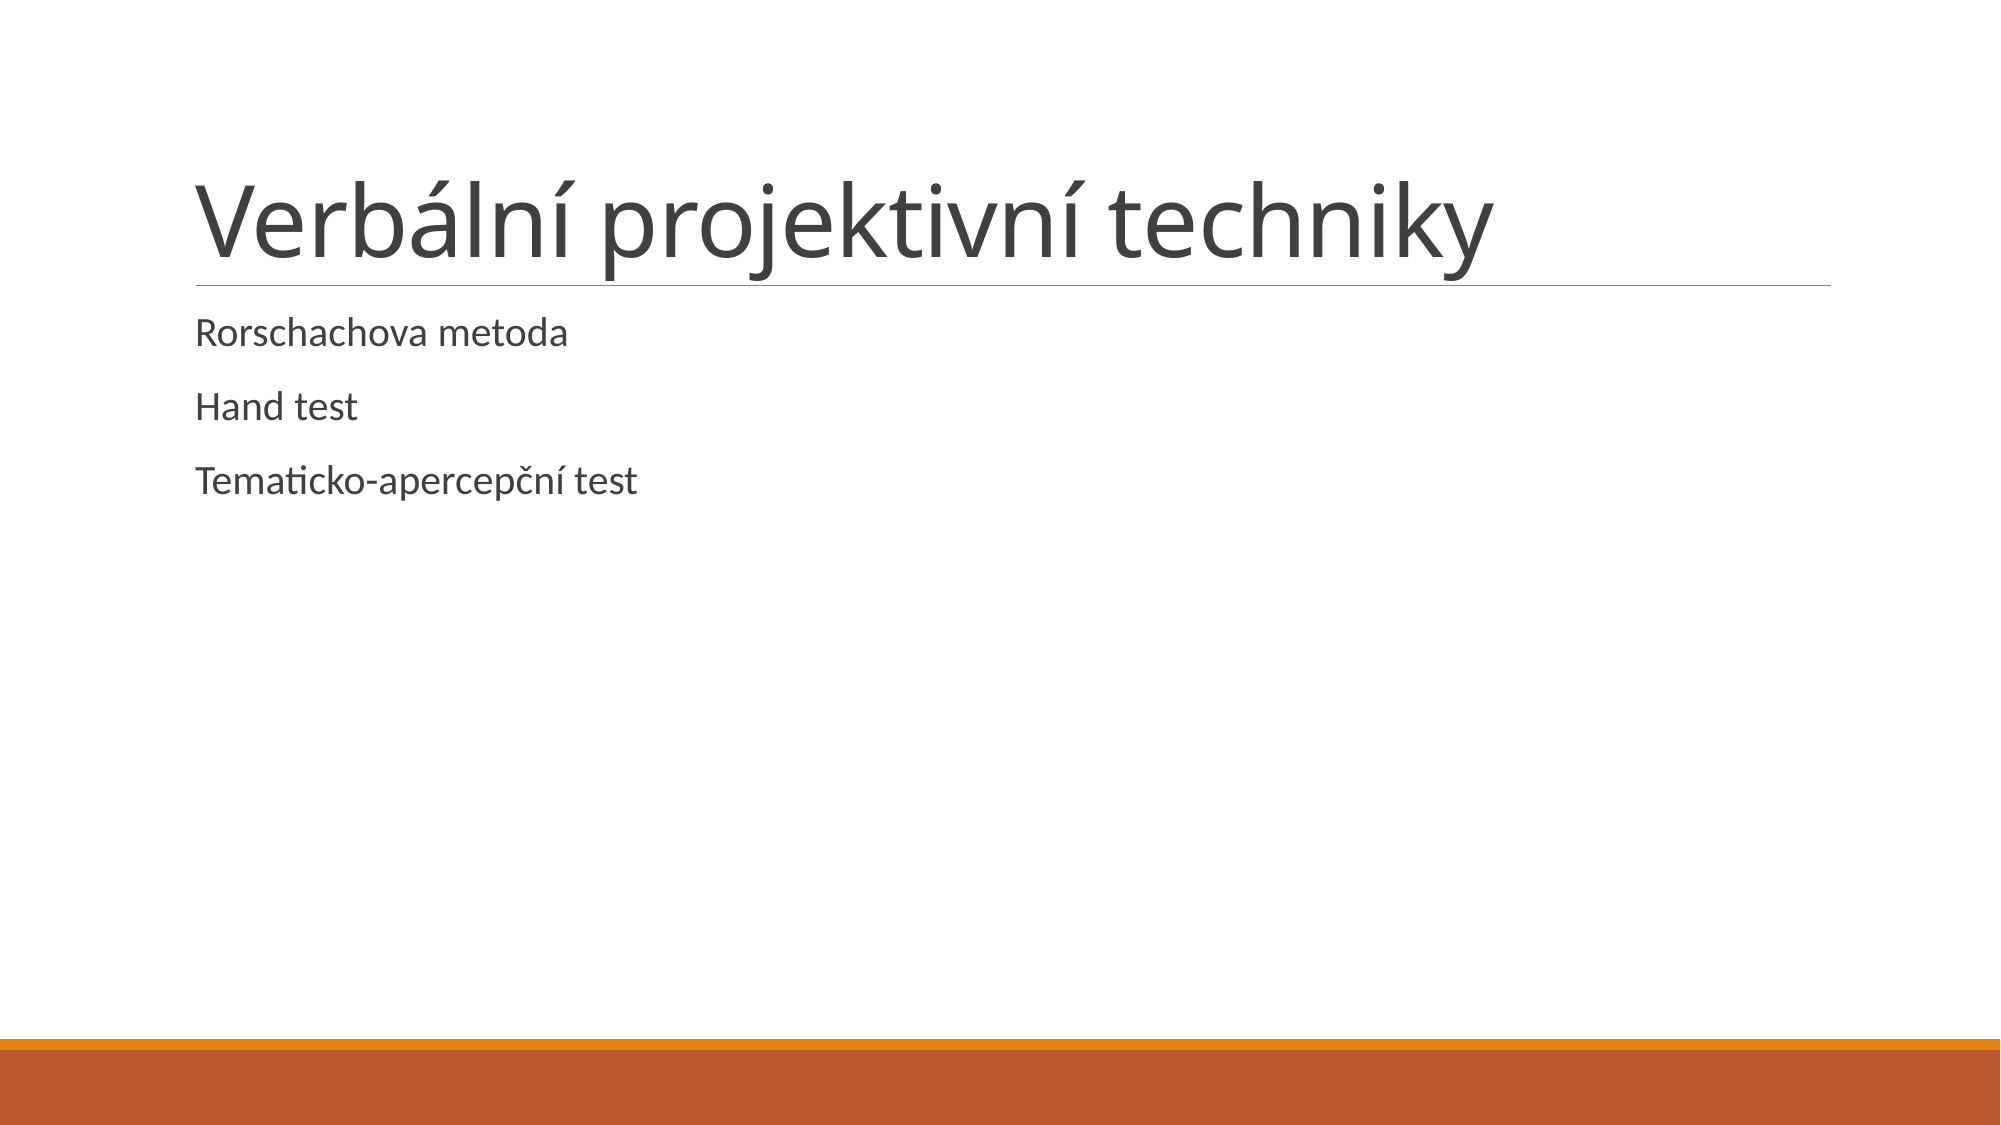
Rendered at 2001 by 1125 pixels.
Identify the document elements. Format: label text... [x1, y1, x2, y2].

list Rorschachova metoda Hand test Tematicko-apercepční test [180, 302, 1830, 963]
title Verbální projektivní techniky [180, 47, 1830, 285]
